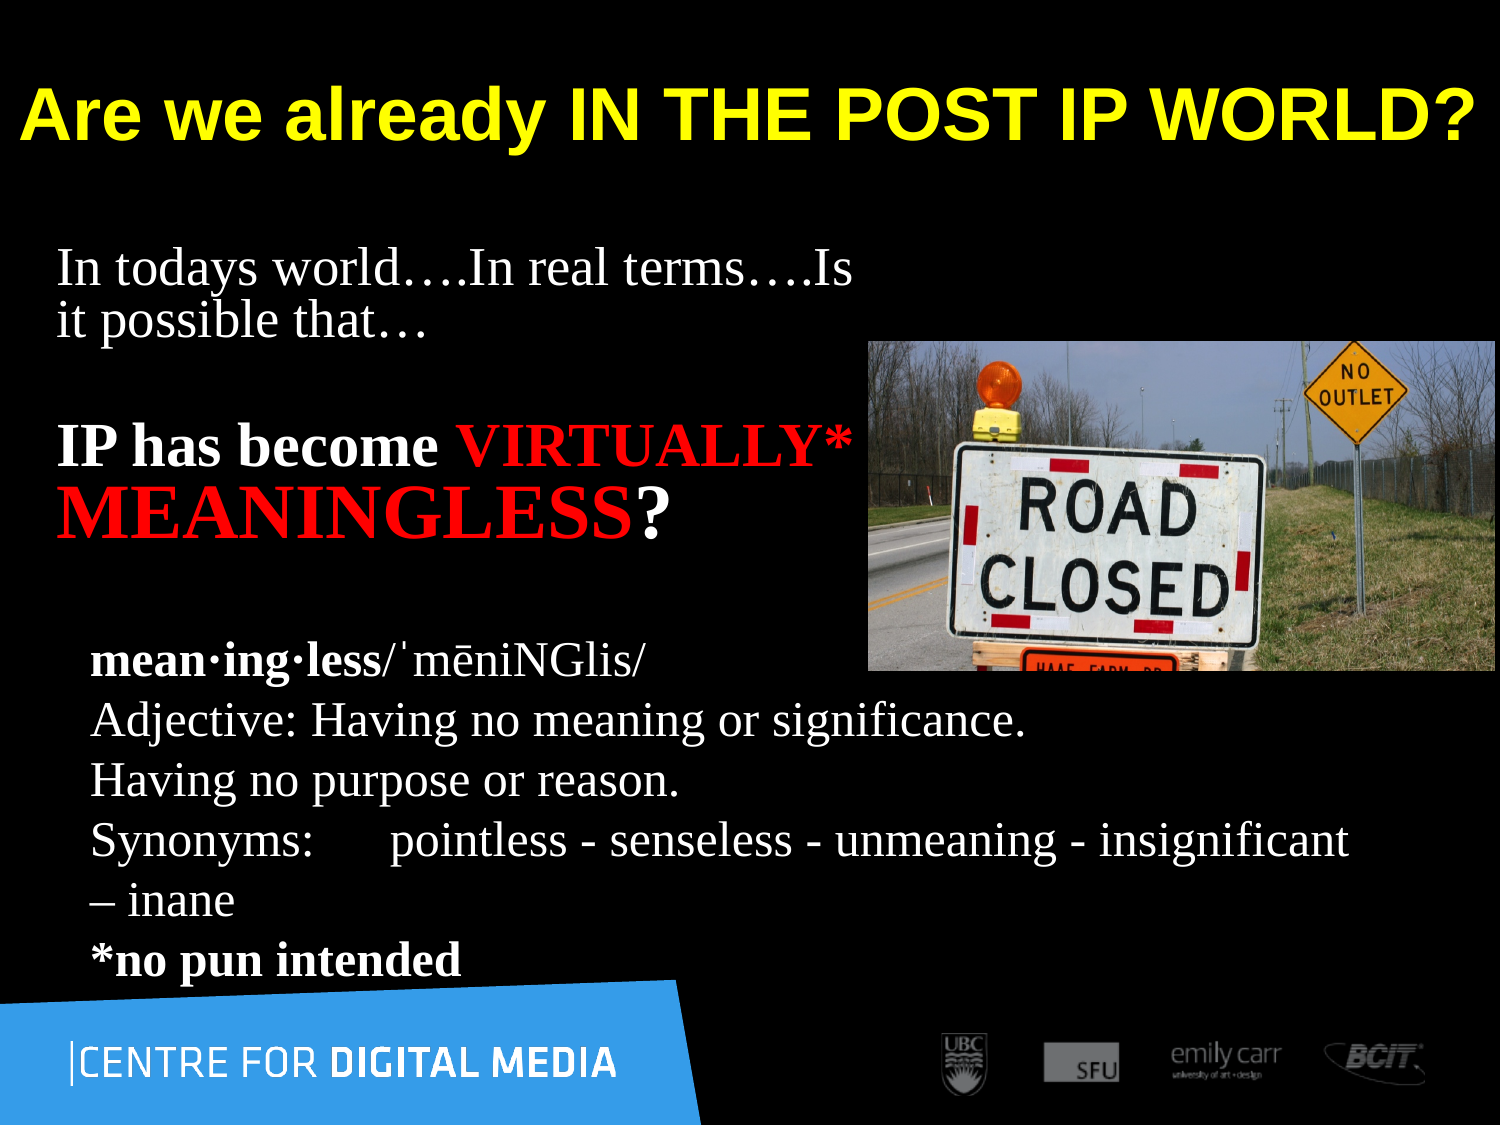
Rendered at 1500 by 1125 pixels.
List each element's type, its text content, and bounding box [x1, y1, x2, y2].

picture [867, 341, 1495, 671]
list In todays world….In real terms….Is it possible that… IP has become VIRTUALLY* MEANINGLESS? [43, 230, 869, 610]
text_box mean·ing·less/ˈmēniNGlis/ Adjective: Having no meaning or significance. Having no purpose or reason. Synonyms: pointless - senseless - unmeaning - insignificant – inane *no pun intended [75, 618, 1388, 994]
title Are we already IN THE POST IP WORLD? [5, 27, 1500, 194]
